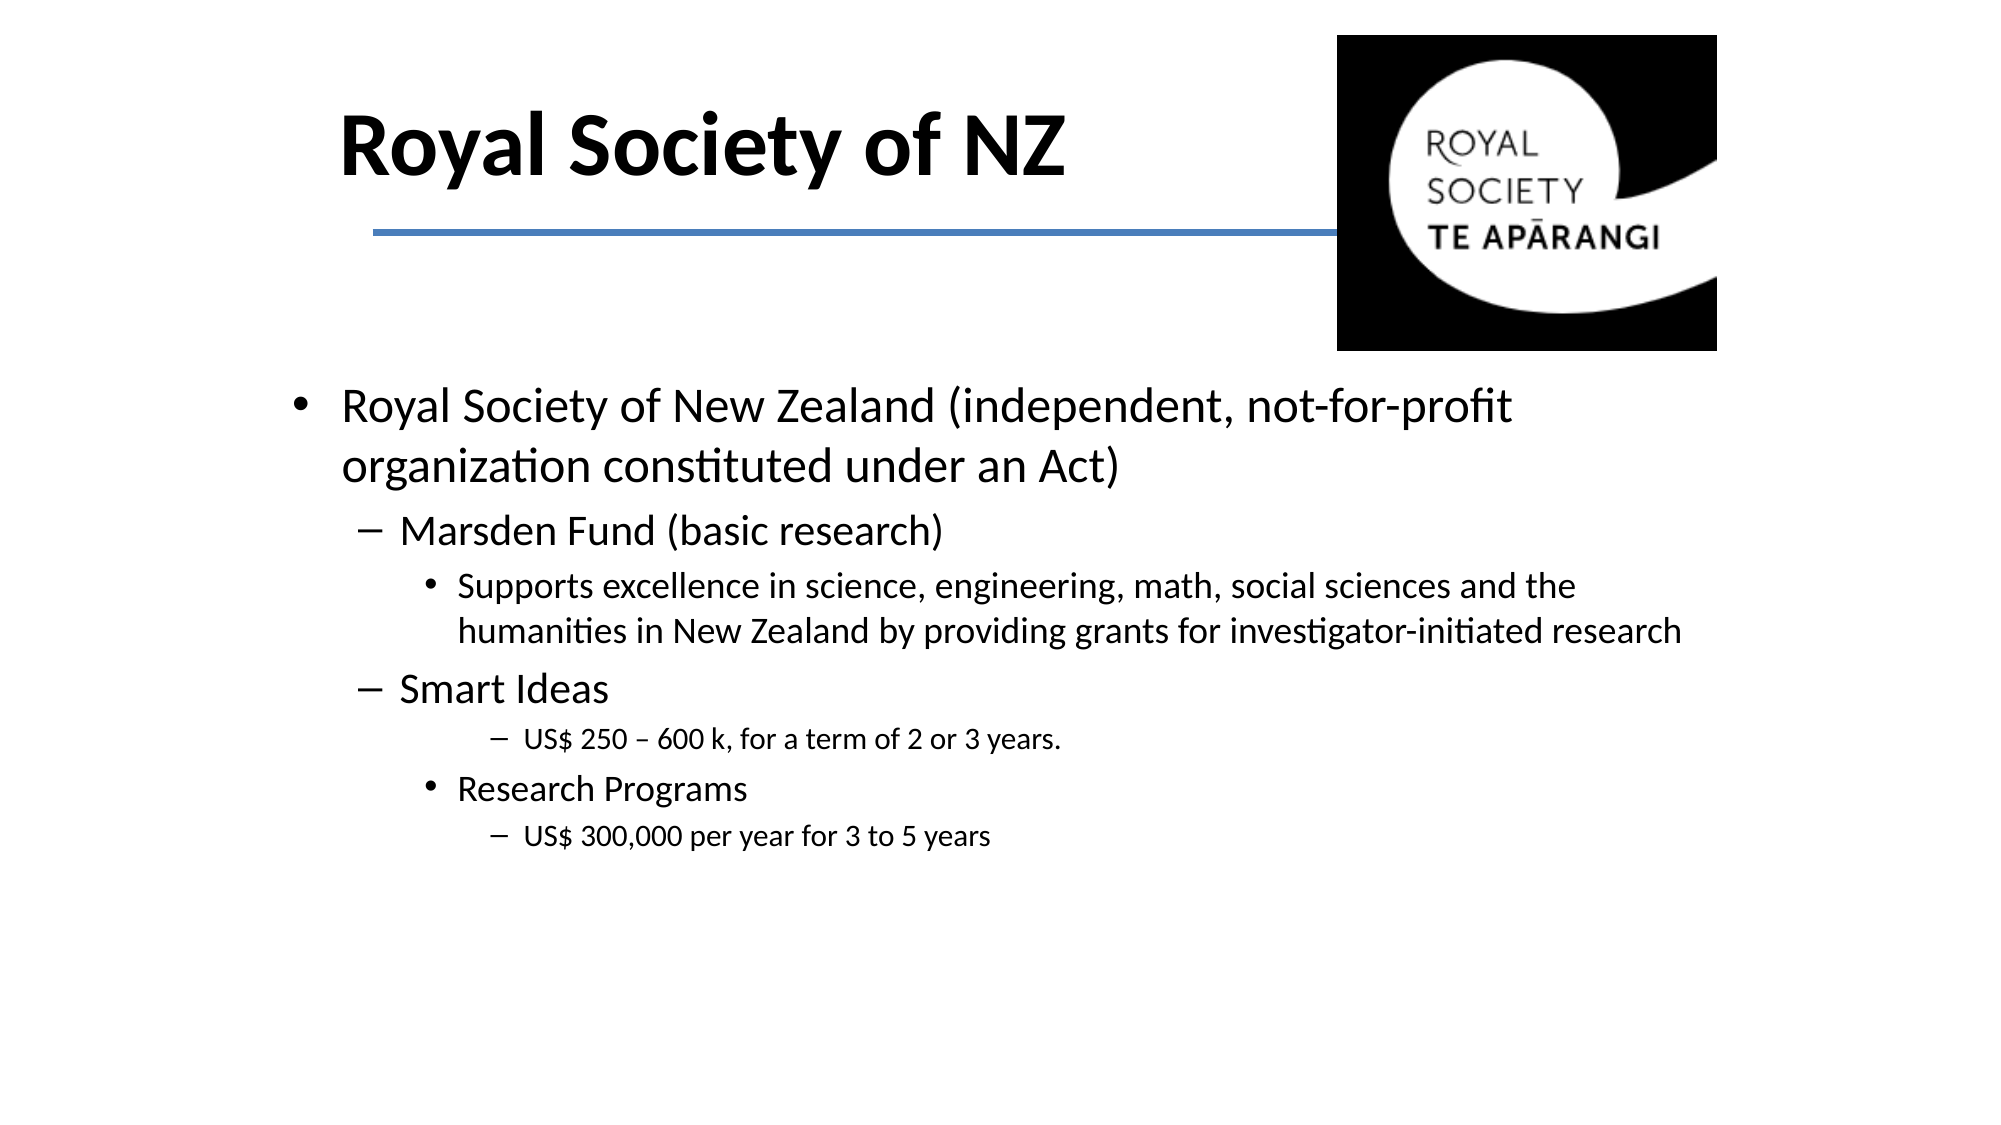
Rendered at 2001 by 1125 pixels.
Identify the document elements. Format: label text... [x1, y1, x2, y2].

list Royal Society of New Zealand (independent, not-for-profit organization constituted under an Act) Marsden Fund (basic research) Supports excellence in science, engineering, math, social sciences and the humanities in New Zealand by providing grants for investigator-initiated research Smart Ideas US$ 250 – 600 k, for a term of 2 or 3 years. Research Programs US$ 300,000 per year for 3 to 5 years [277, 365, 1704, 901]
picture [1337, 35, 1717, 351]
title Royal Society of NZ [324, 45, 1332, 233]
